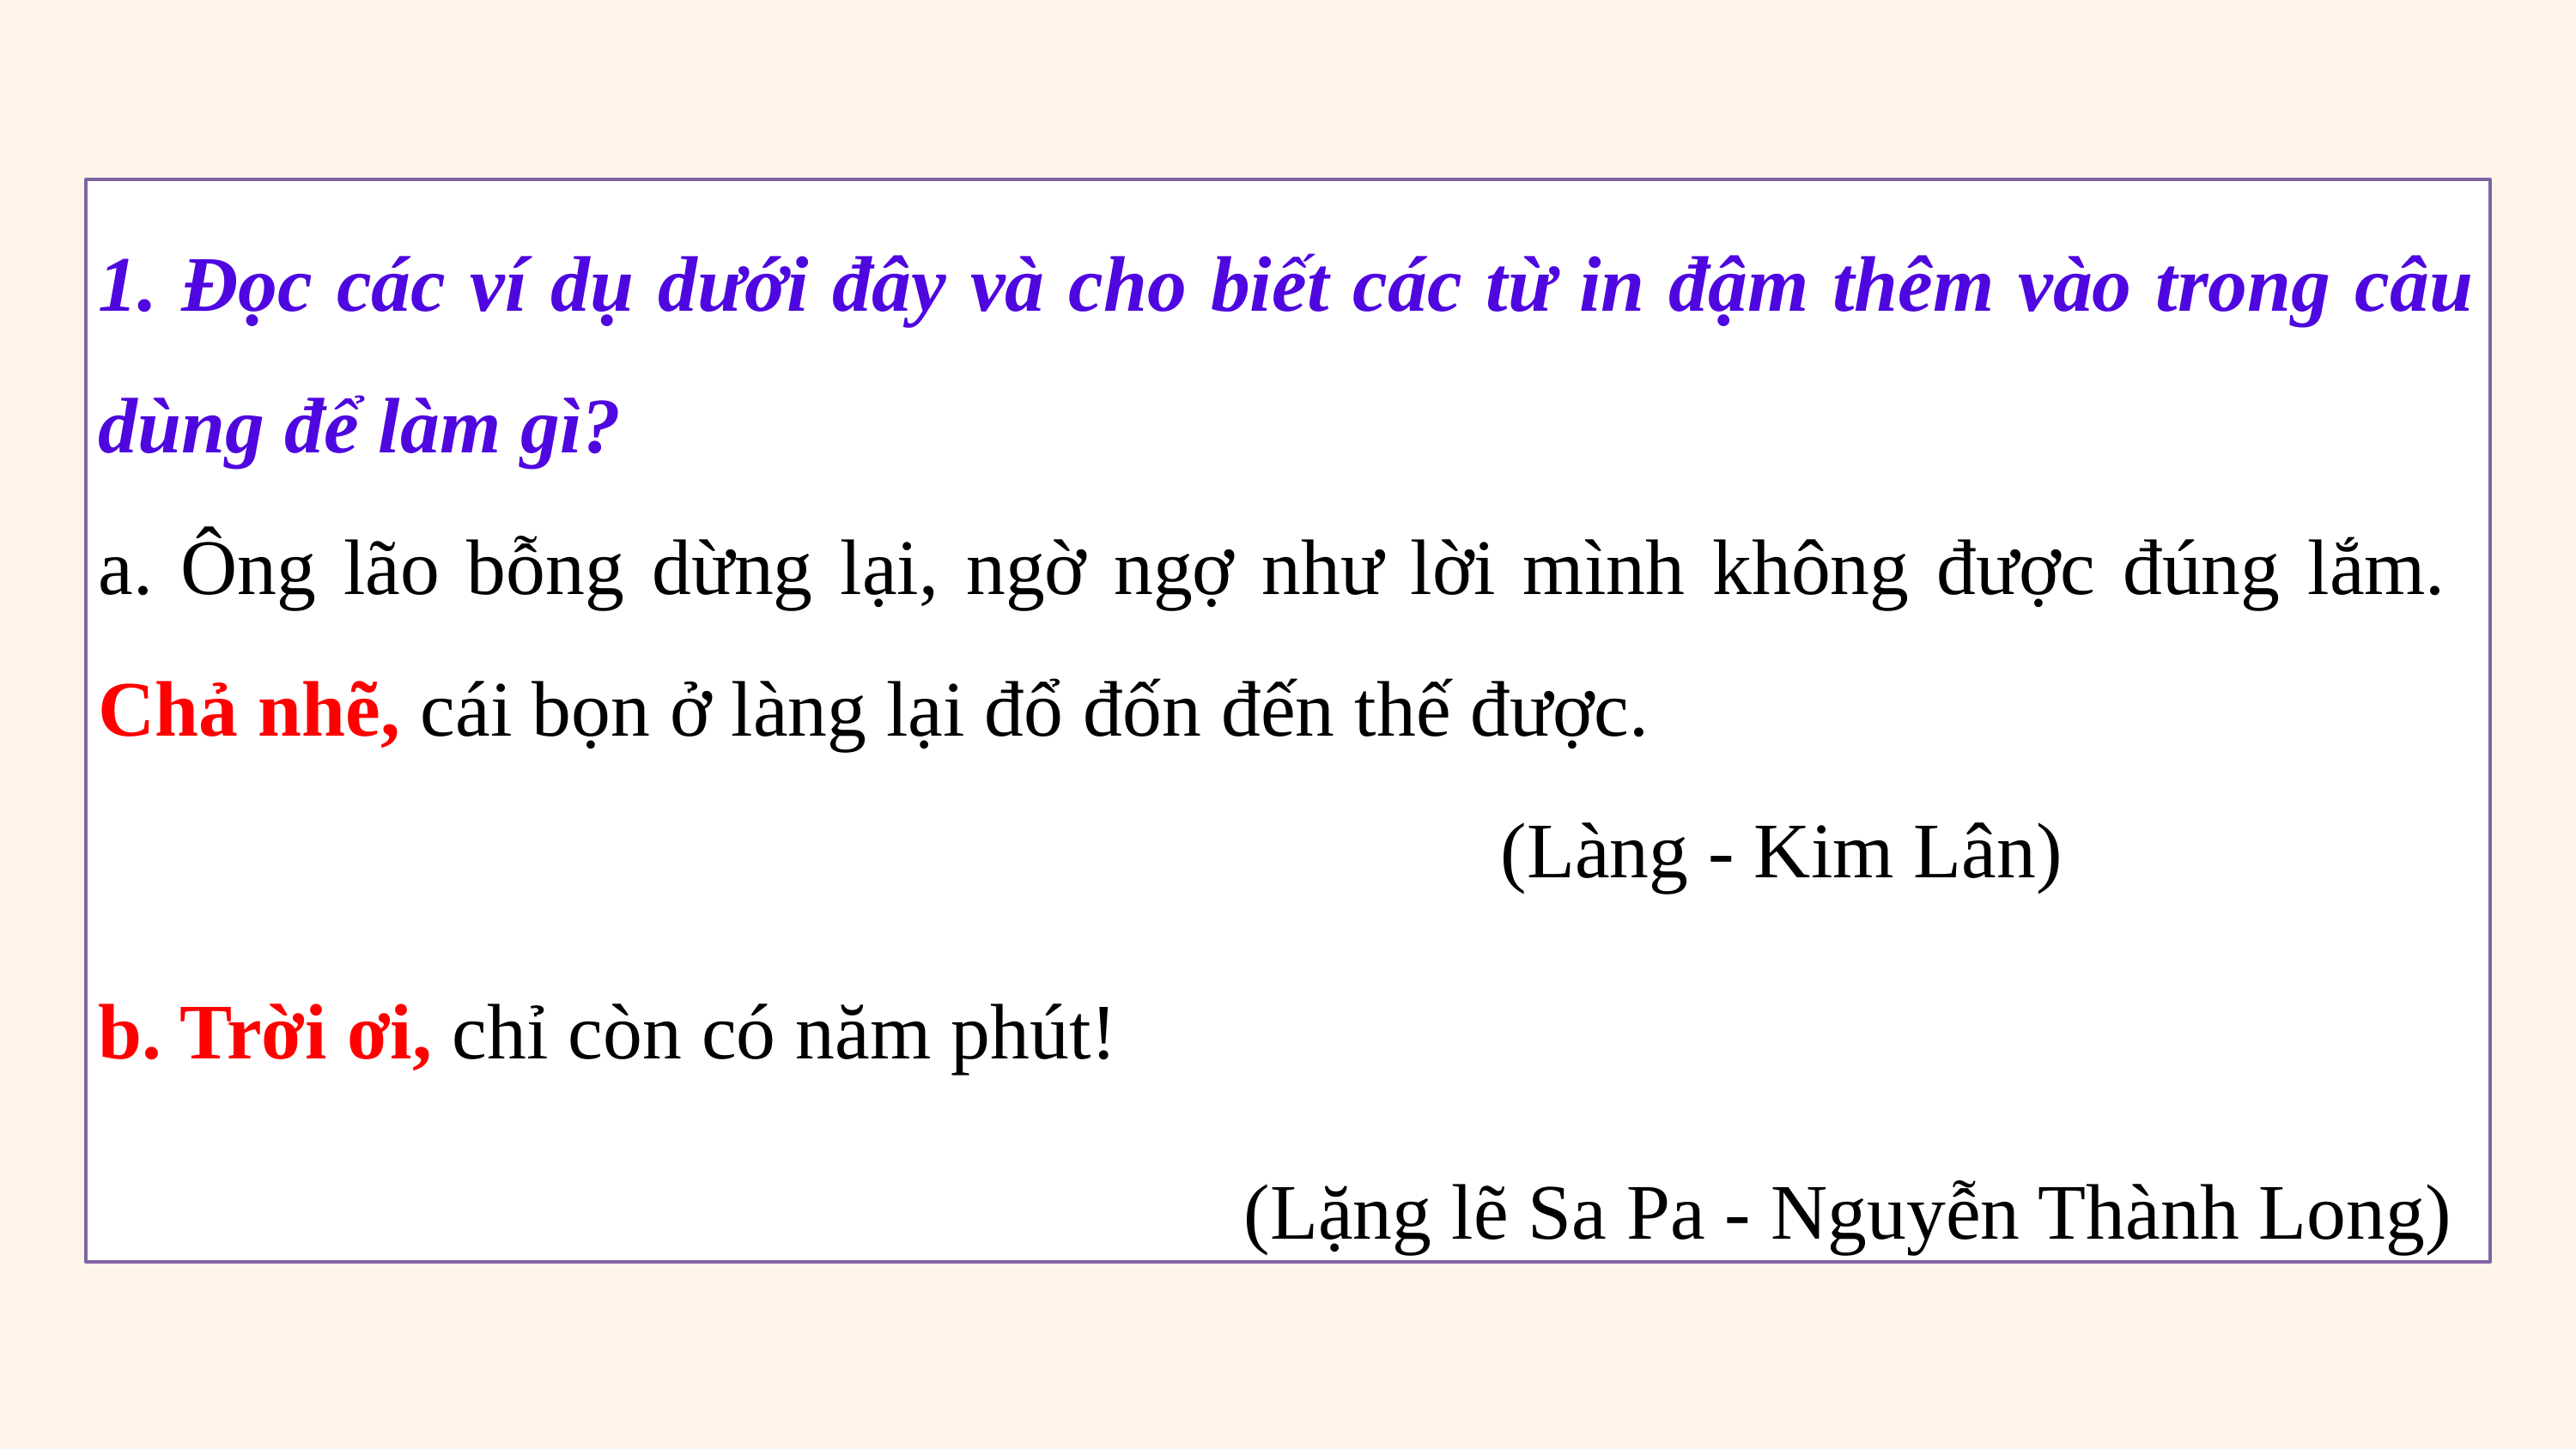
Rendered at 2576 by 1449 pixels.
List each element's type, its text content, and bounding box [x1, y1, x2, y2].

text_box 1. Đọc các ví dụ dưới đây và cho biết các từ in đậm thêm vào trong câu dùng để làm gì? a. Ông lão bỗng dừng lại, ngờ ngợ như lời mình không được đúng lắm. Chả nhẽ, cái bọn ở làng lại đổ đốn đến thế được. (Làng - Kim Lân) b. Trời ơi, chỉ còn có năm phút! (Lặng lẽ Sa Pa - Nguyễn Thành Long) [84, 178, 2492, 1264]
